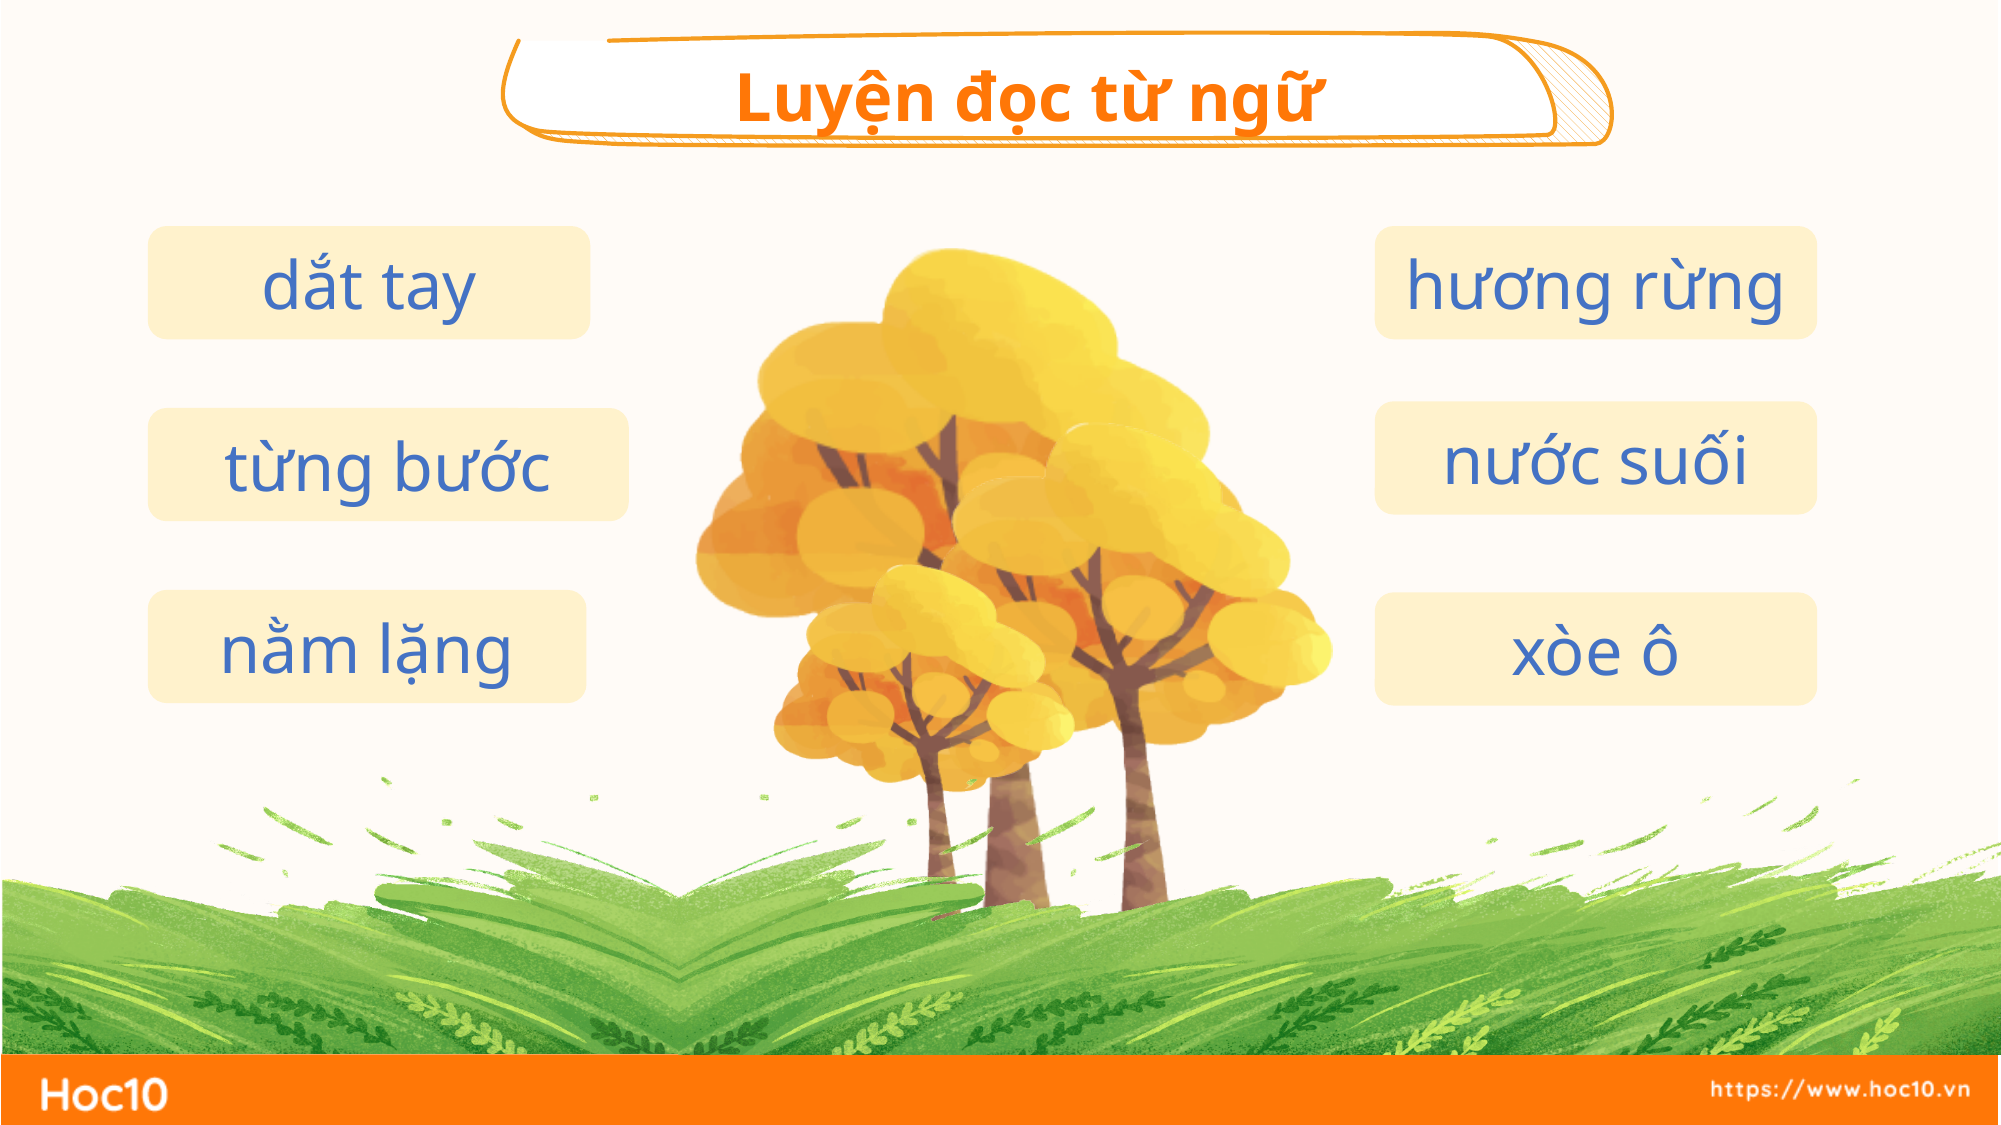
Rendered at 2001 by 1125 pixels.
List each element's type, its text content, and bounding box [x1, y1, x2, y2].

text_box xòe ô [1373, 591, 1819, 707]
text_box nằm lặng [146, 588, 588, 705]
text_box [2, 752, 2000, 1055]
text_box nước suối [1373, 400, 1819, 516]
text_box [502, 26, 1612, 146]
picture [1, 0, 1998, 1125]
text_box từng bước [146, 406, 630, 523]
text_box hương rừng [1373, 224, 1819, 341]
text_box dắt tay [146, 224, 592, 341]
